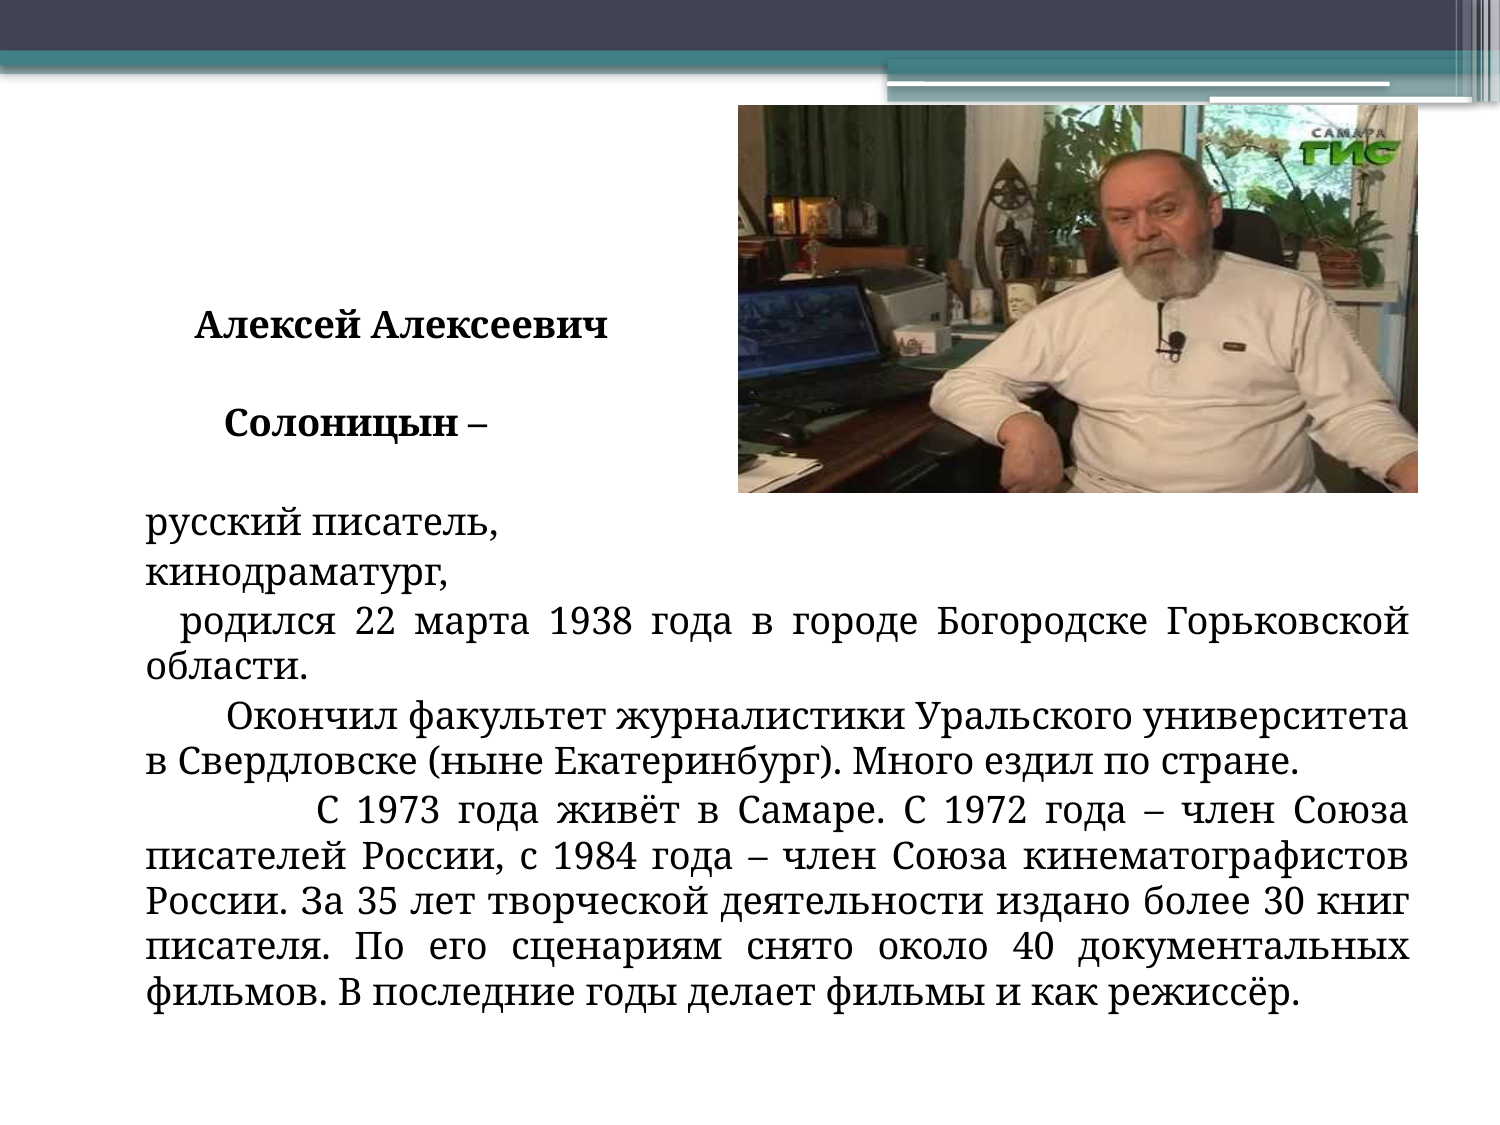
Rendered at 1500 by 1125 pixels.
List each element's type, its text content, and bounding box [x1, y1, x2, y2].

picture [738, 105, 1419, 493]
list Алексей Алексеевич Солоницын – русский писатель, кинодраматург, родился 22 марта 1938 года в городе Богородске Горьковской области. Окончил факультет журналистики Уральского университета в Свердловске (ныне Екатеринбург). Много ездил по стране. С 1973 года живёт в Самаре. С 1972 года – член Союза писателей России, с 1984 года – член Союза кинематографистов России. За 35 лет творческой деятельности издано более 30 книг писателя. По его сценариям снято около 40 документальных фильмов. В последние годы делает фильмы и как режиссёр. [75, 292, 1425, 1090]
